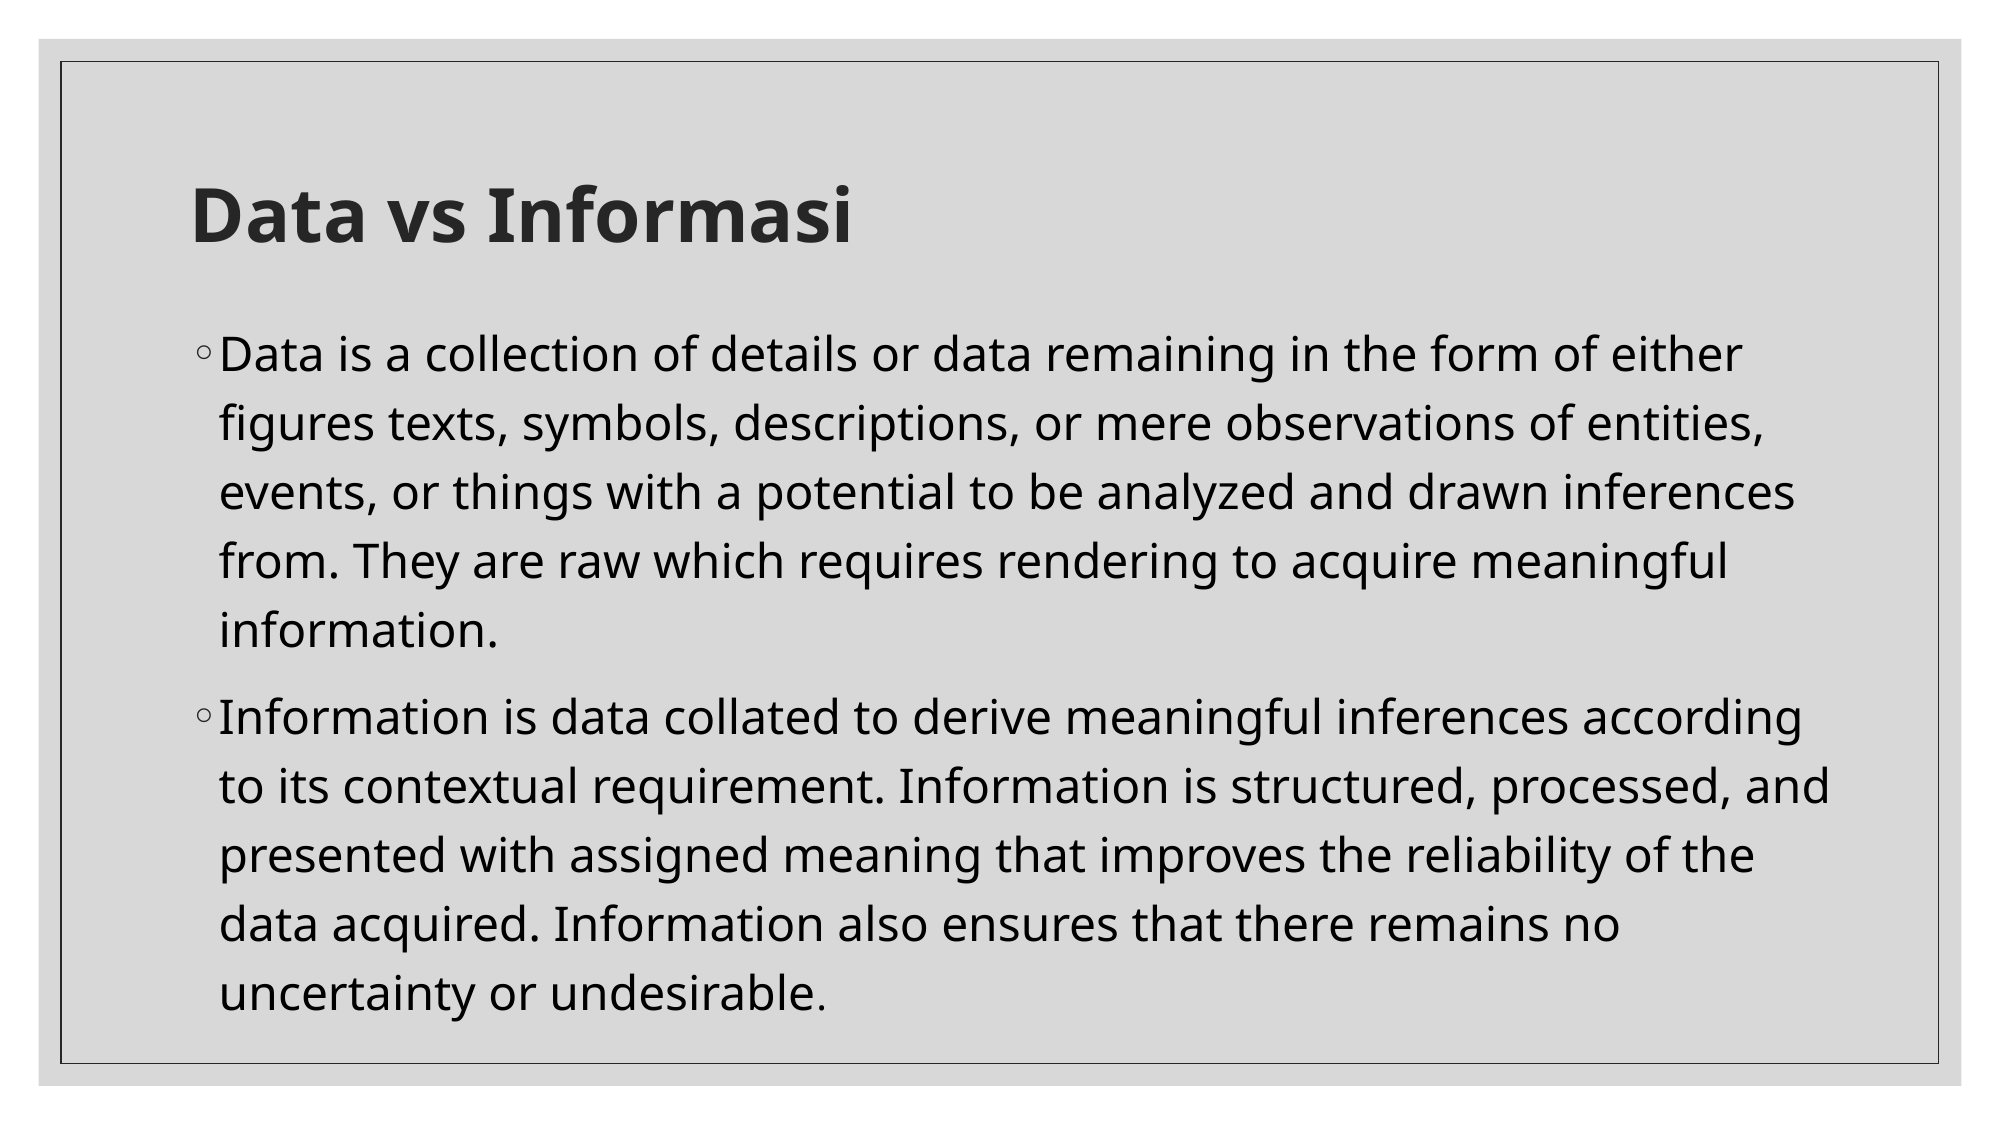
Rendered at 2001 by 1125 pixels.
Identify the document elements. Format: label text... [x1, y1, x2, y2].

title Data vs Informasi [174, 105, 1825, 303]
list Data is a collection of details or data remaining in the form of either figures texts, symbols, descriptions, or mere observations of entities, events, or things with a potential to be analyzed and drawn inferences from. They are raw which requires rendering to acquire meaningful information. Information is data collated to derive meaningful inferences according to its contextual requirement. Information is structured, processed, and presented with assigned meaning that improves the reliability of the data acquired. Information also ensures that there remains no uncertainty or undesirable. [174, 303, 1873, 1033]
